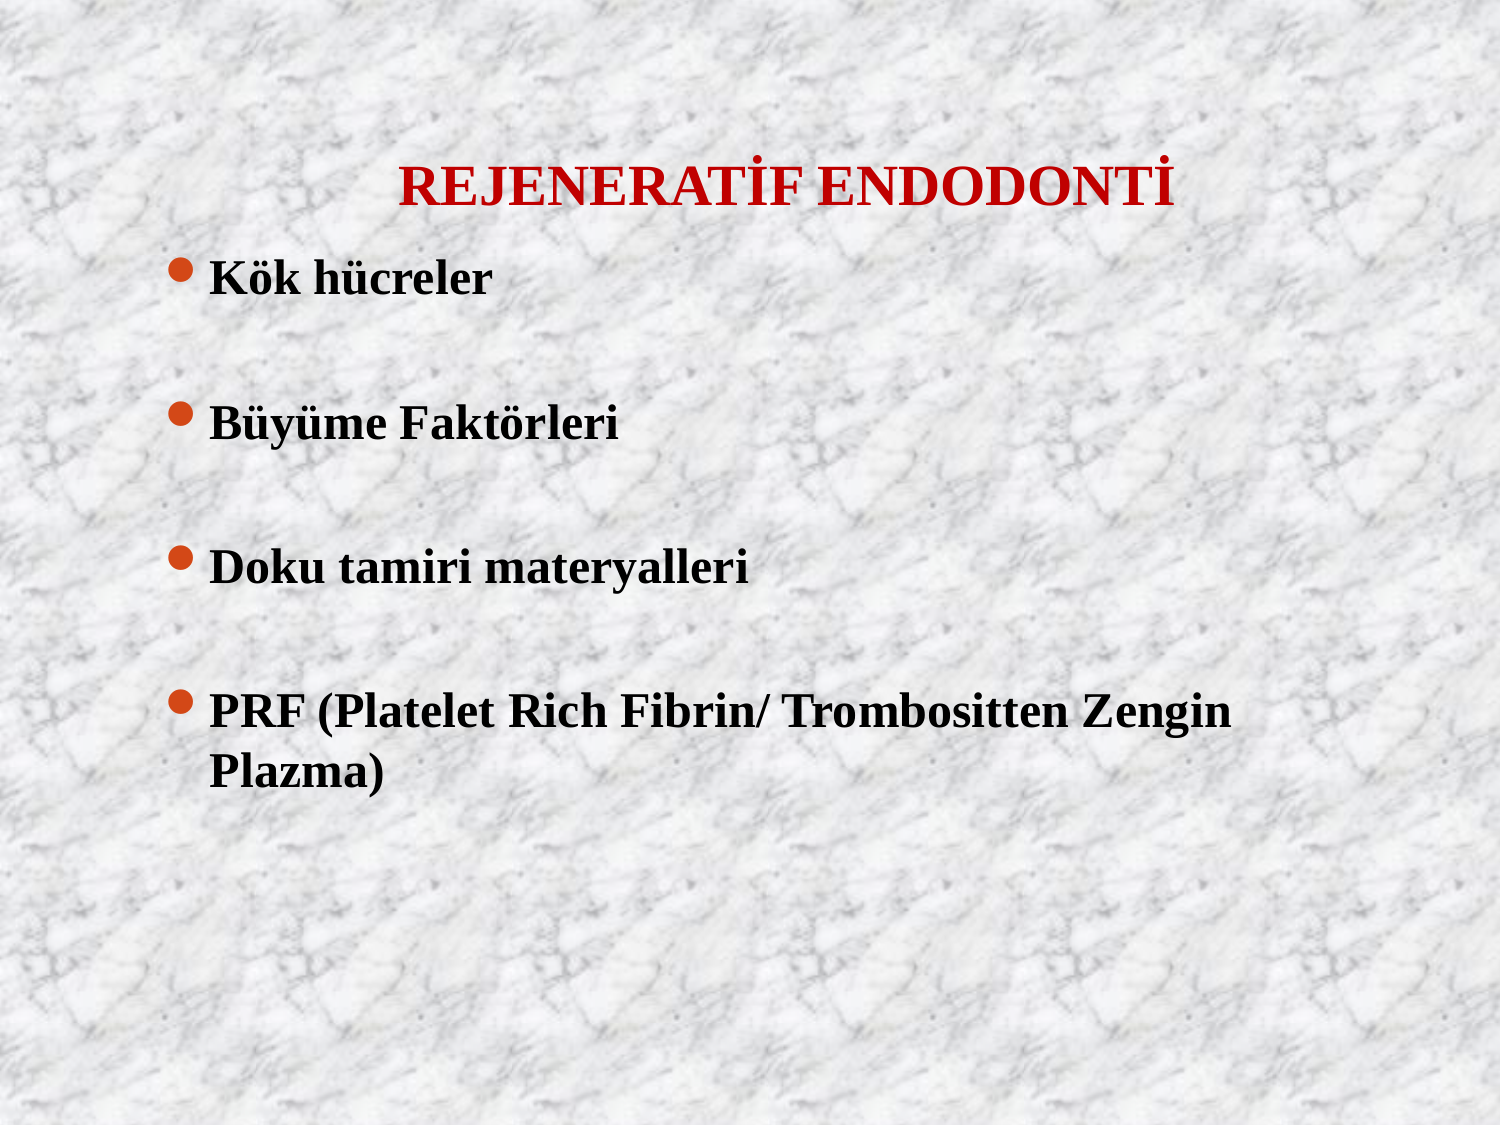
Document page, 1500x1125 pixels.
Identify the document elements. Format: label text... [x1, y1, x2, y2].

title REJENERATİF ENDODONTİ [150, 45, 1425, 233]
list Kök hücreler Büyüme Faktörleri Doku tamiri materyalleri PRF (Platelet Rich Fibrin/ Trombositten Zengin Plazma) [150, 237, 1425, 988]
